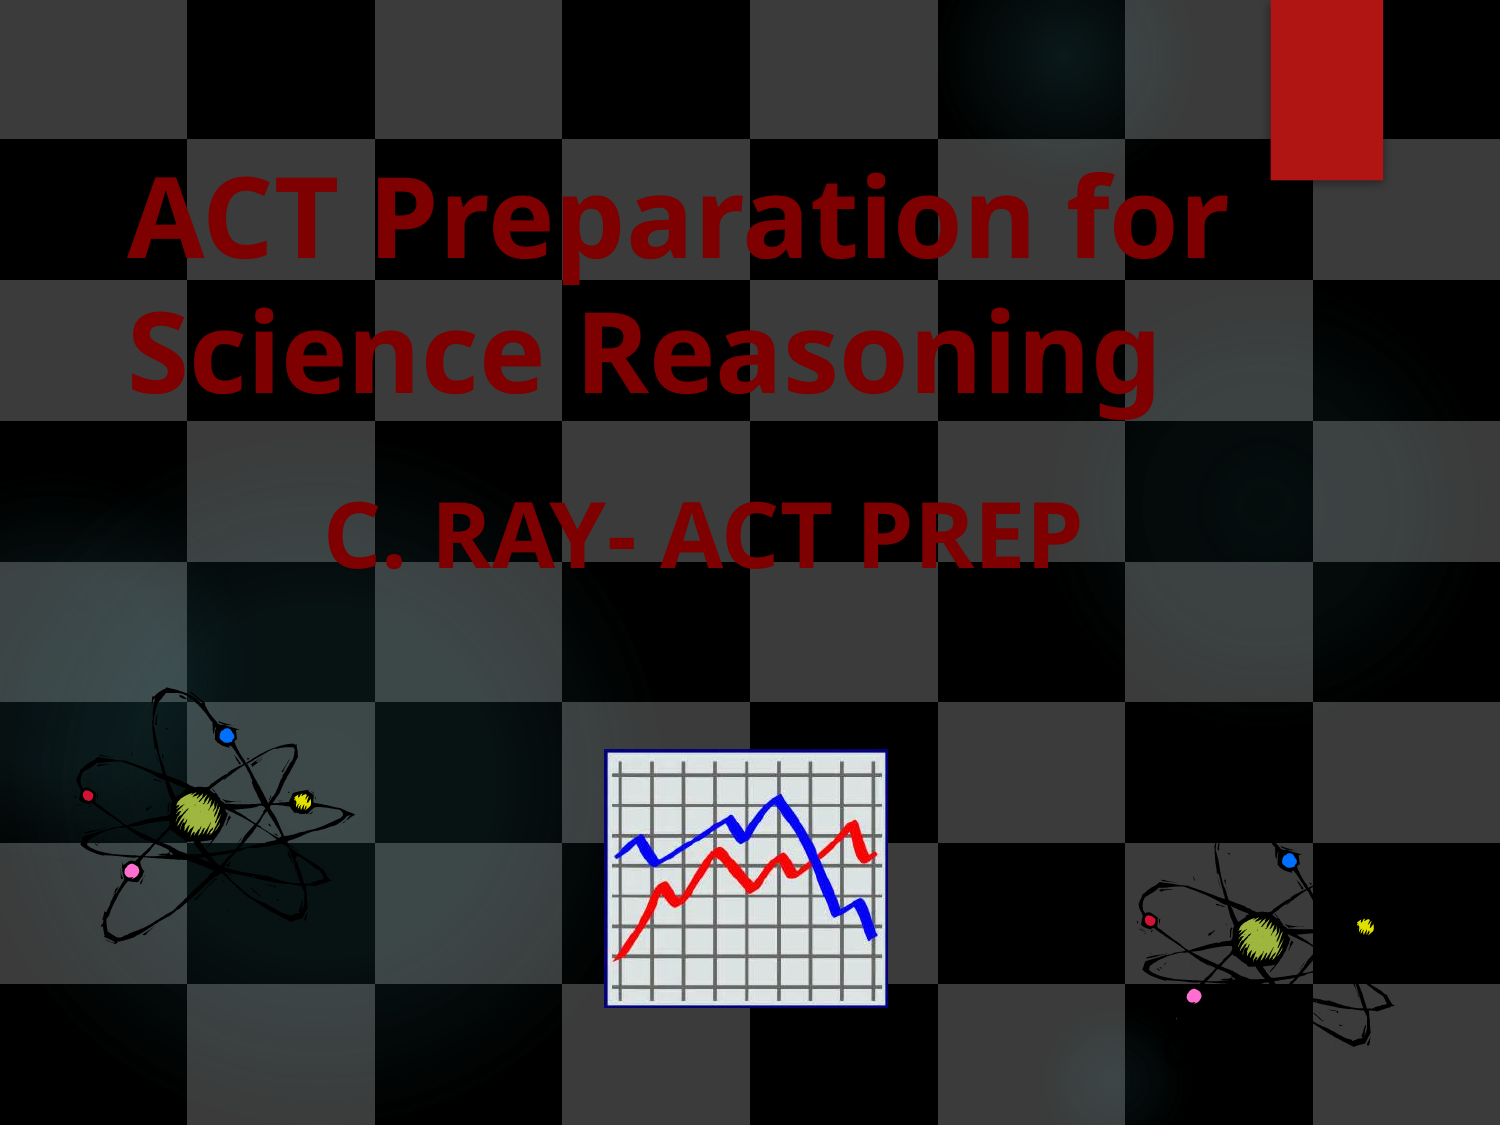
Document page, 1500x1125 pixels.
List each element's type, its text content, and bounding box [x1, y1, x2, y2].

subtitle C. RAY- ACT PREP [174, 469, 1234, 638]
title ACT Preparation for Science Reasoning [112, 137, 1388, 425]
picture [0, 0, 1500, 1125]
